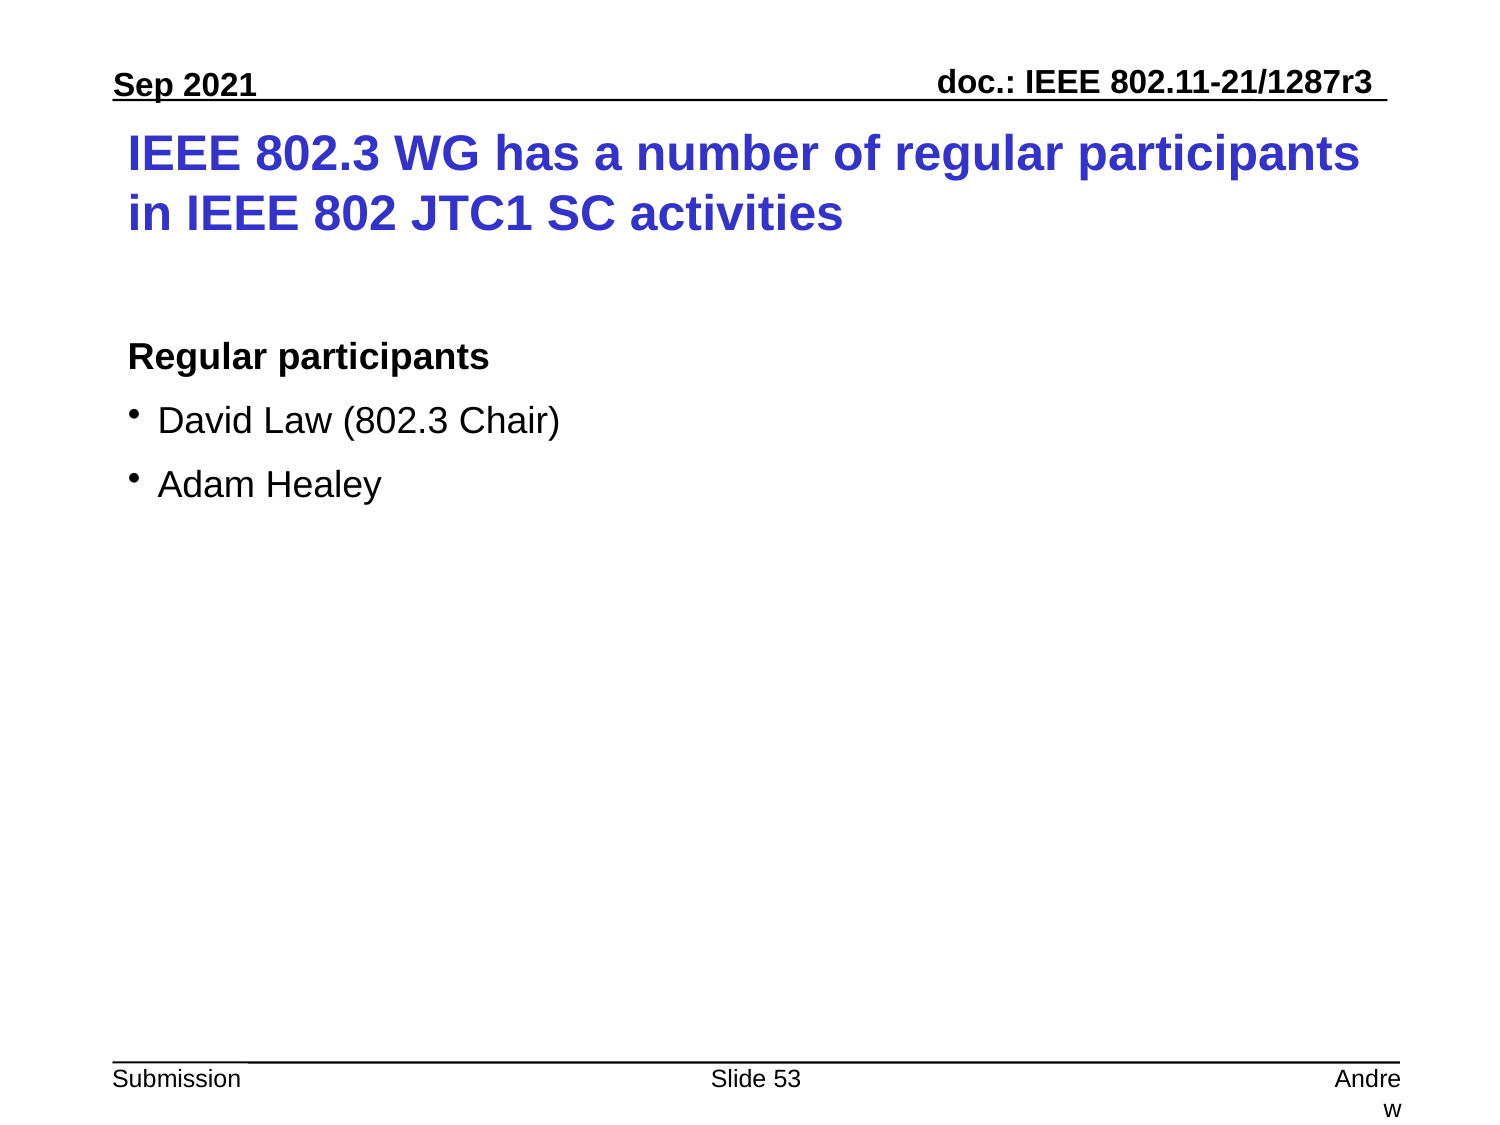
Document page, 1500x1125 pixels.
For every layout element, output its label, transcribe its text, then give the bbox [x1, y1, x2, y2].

title IEEE 802.3 WG has a number of regular participants in IEEE 802 JTC1 SC activities [112, 112, 1388, 288]
slide_number Slide 53 [709, 1061, 803, 1093]
footer Andrew Myles, Cisco [1320, 1061, 1402, 1093]
list Regular participants David Law (802.3 Chair) Adam Healey [112, 324, 1388, 1000]
